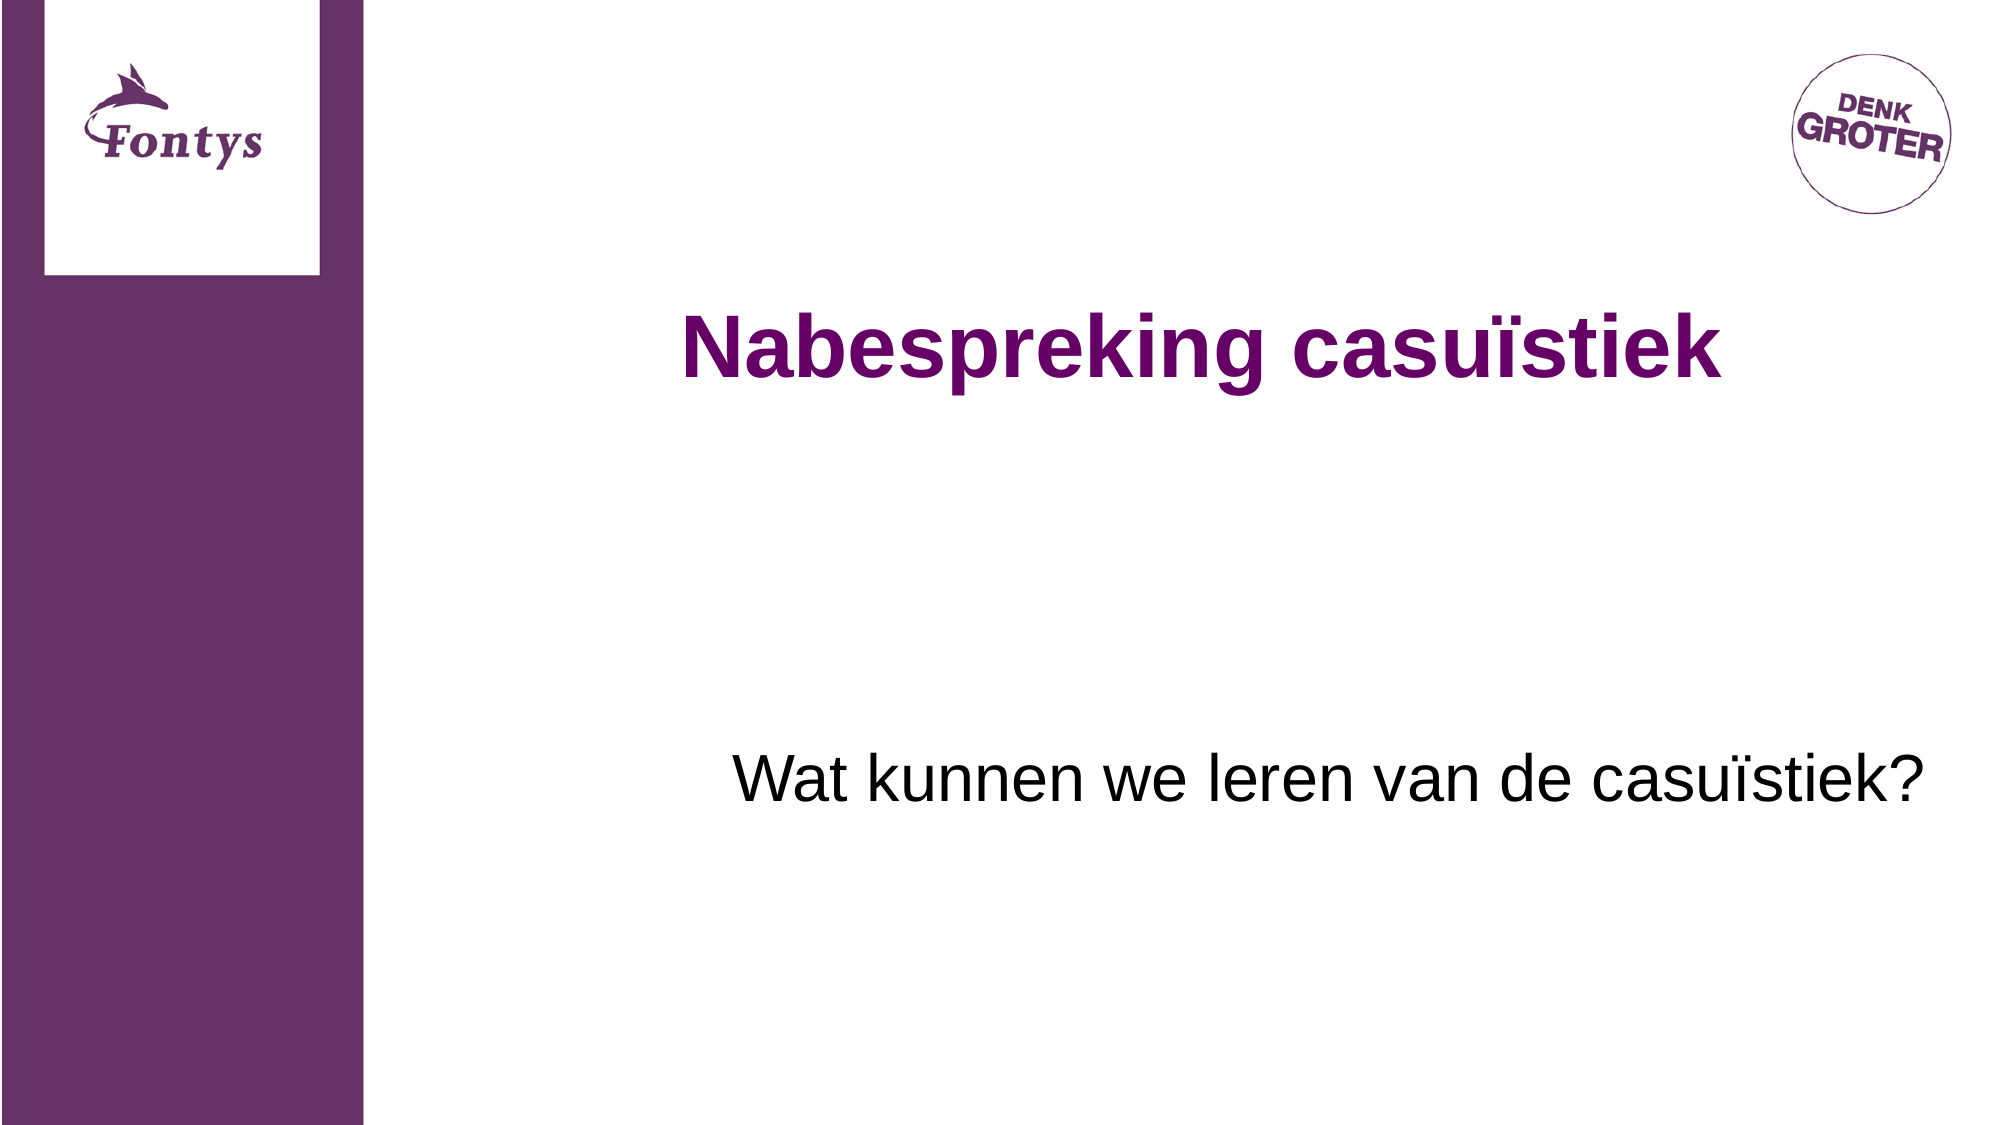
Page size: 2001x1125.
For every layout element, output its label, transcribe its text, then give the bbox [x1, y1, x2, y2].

list Wat kunnen we leren van de casuïstiek? [462, 447, 1942, 1002]
title Nabespreking casuïstiek [462, 248, 1942, 437]
picture [0, 0, 2000, 1125]
